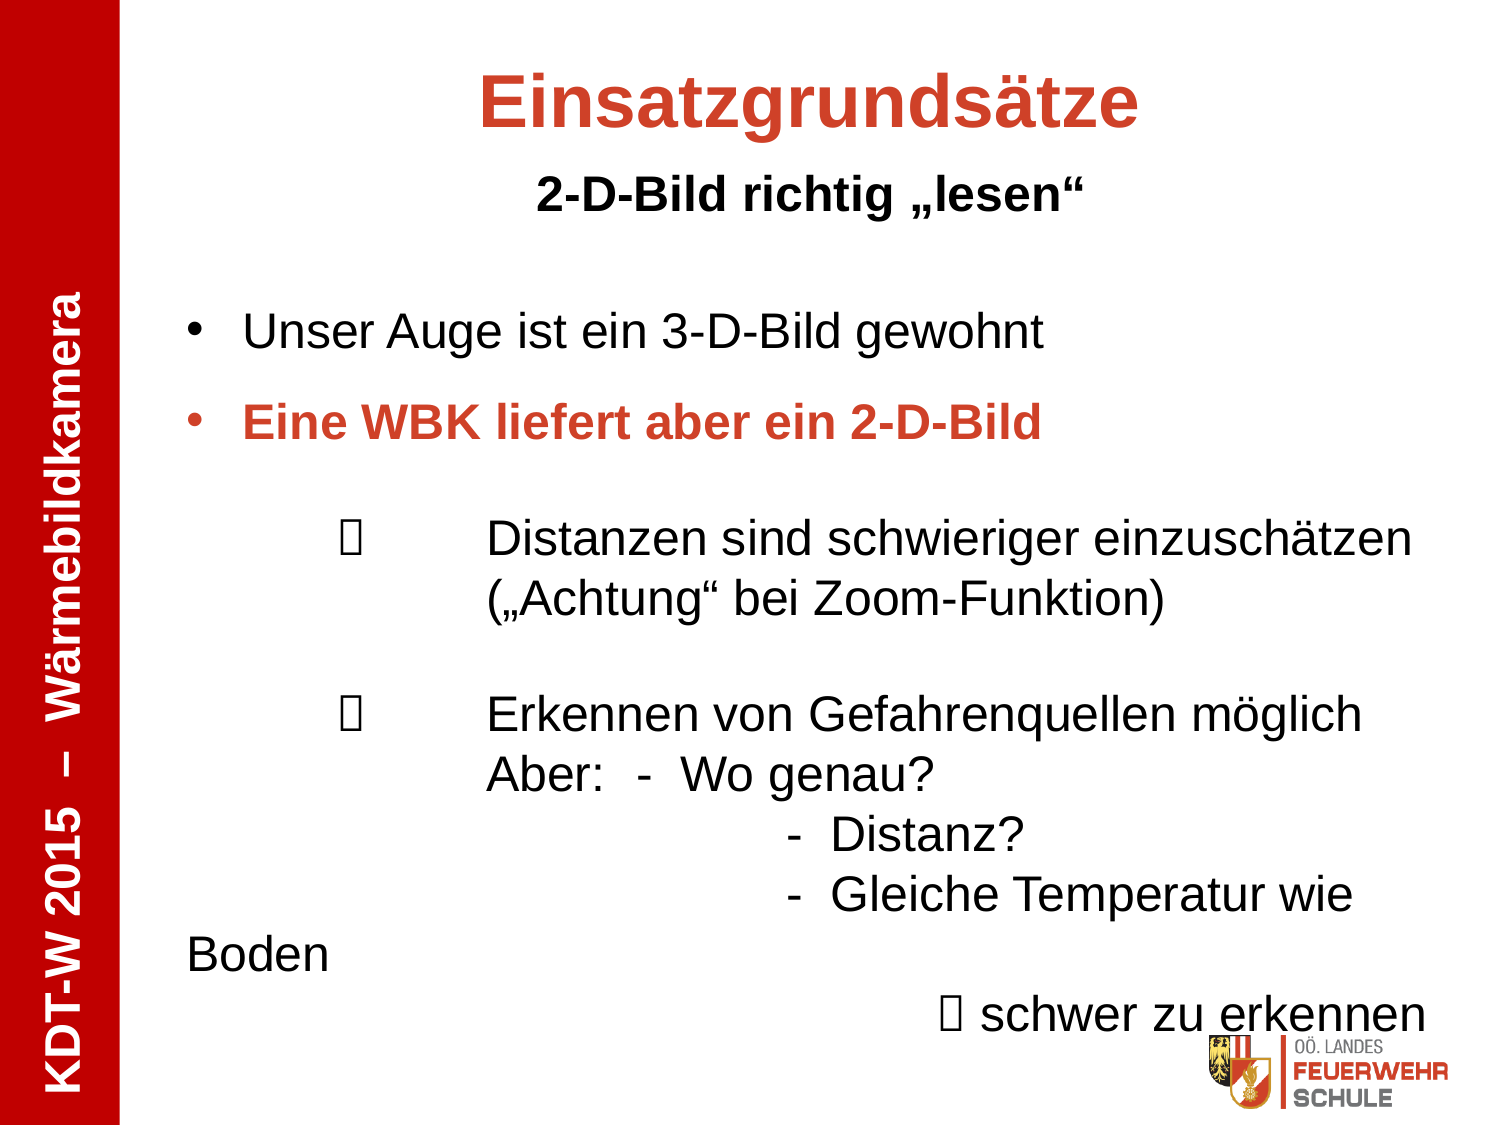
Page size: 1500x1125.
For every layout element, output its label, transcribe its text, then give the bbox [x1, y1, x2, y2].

picture [1209, 1094, 1448, 1109]
title Einsatzgrundsätze [194, 45, 1425, 138]
list Unser Auge ist ein 3-D-Bild gewohnt Eine WBK liefert aber ein 2-D-Bild  Distanzen sind schwieriger einzuschätzen („Achtung“ bei Zoom-Funktion)  Erkennen von Gefahrenquellen möglich Aber: - Wo genau? - Distanz? - Gleiche Temperatur wie Boden  schwer zu erkennen [171, 290, 1471, 1094]
text_box 2-D-Bild richtig „lesen“ [123, 138, 1500, 244]
